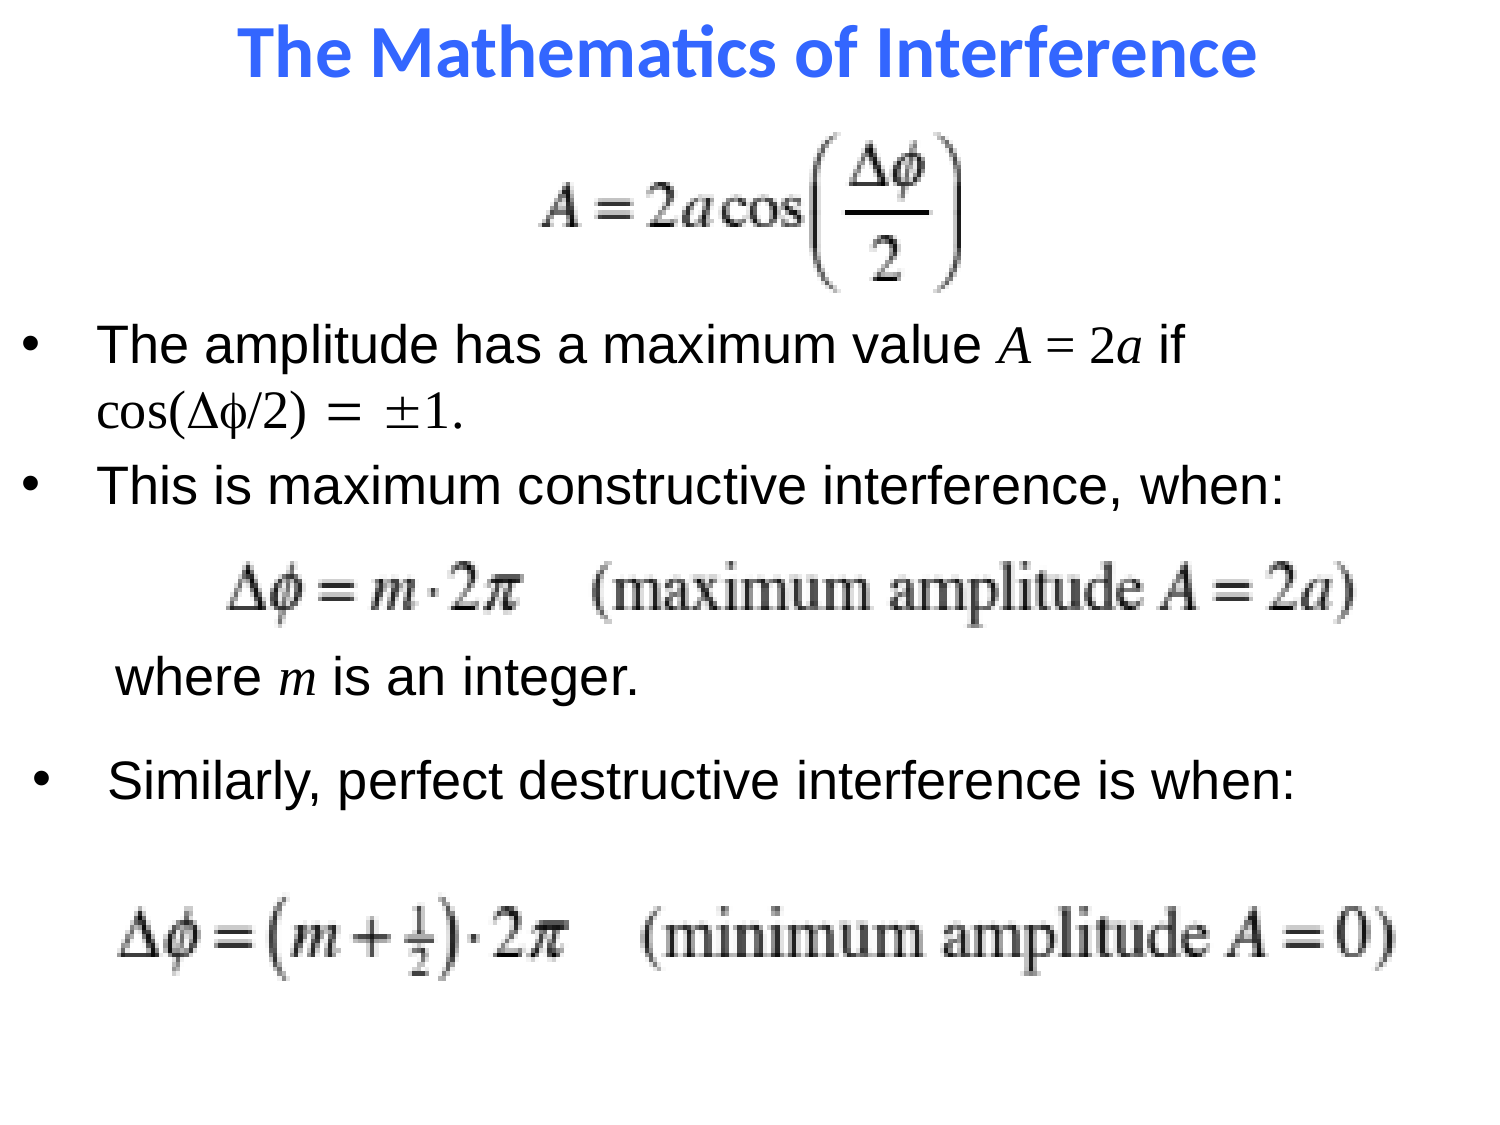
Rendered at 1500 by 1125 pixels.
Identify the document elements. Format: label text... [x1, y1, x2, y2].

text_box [531, 119, 965, 298]
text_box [218, 548, 1358, 635]
text_box The Mathematics of Interference [10, 4, 1361, 95]
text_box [17, 737, 1405, 986]
text_box where m is an integer. [100, 633, 1436, 714]
text_box The amplitude has a maximum value A = 2a if cos(/2)  1. This is maximum constructive interference, when: [6, 302, 1388, 523]
text_box The Mathematics of Interference [73, 0, 1424, 88]
